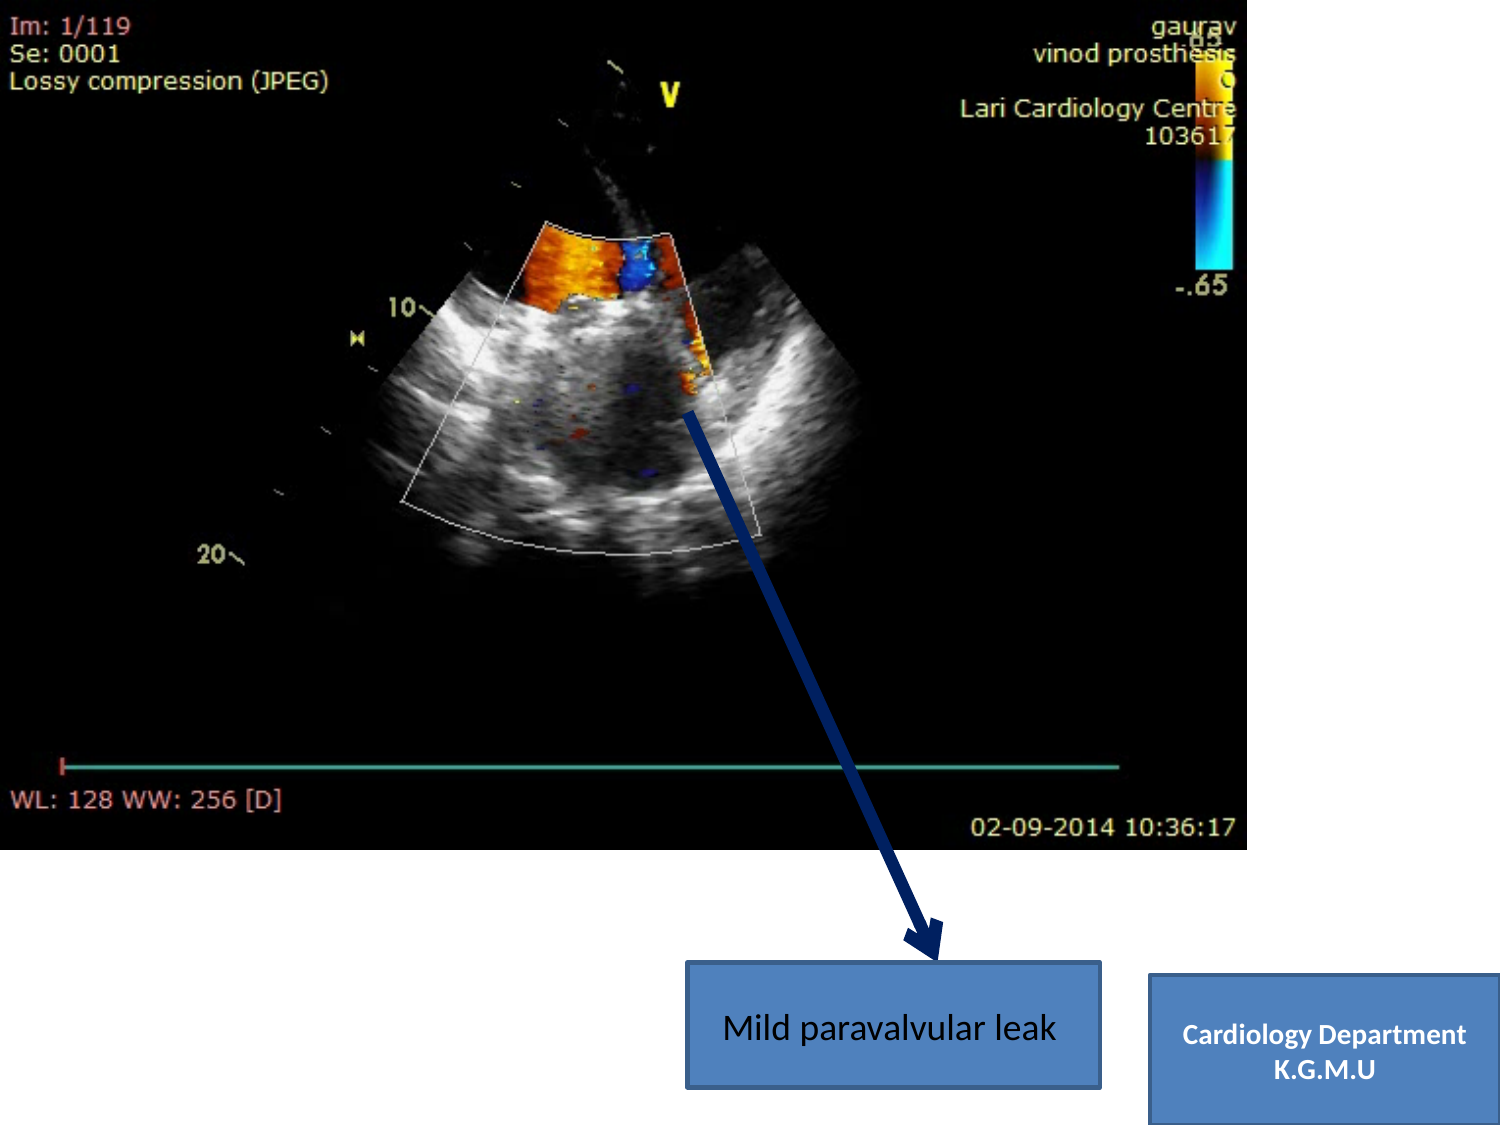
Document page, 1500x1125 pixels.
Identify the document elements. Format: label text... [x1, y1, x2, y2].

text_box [0, 0, 1248, 852]
text_box Mild paravalvular leak [685, 960, 1102, 1090]
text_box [687, 412, 938, 963]
text_box Cardiology Department K.G.M.U [1148, 973, 1500, 1125]
